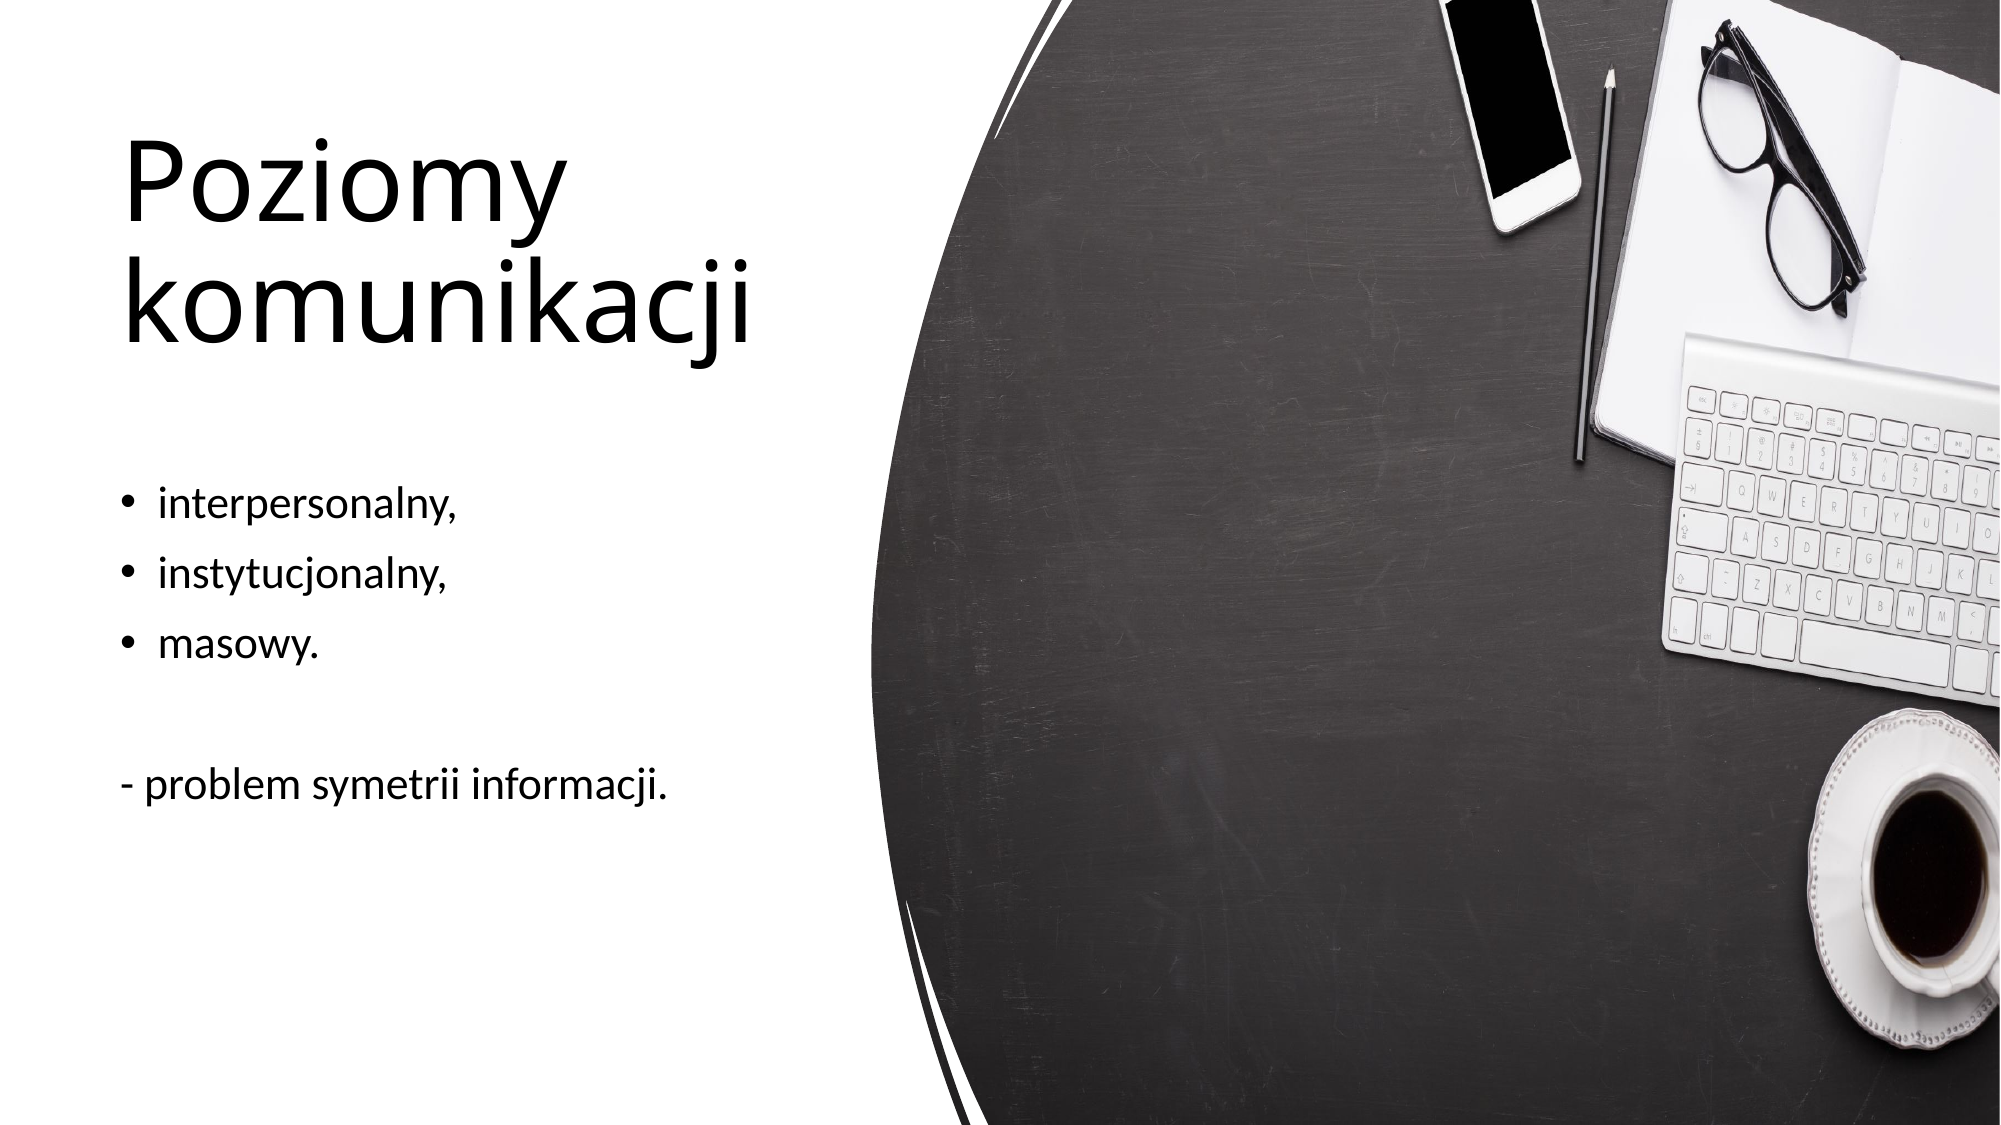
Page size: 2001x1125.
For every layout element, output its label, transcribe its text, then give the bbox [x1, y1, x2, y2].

list interpersonalny, instytucjonalny, masowy. - problem symetrii informacji. [105, 471, 802, 1016]
title Poziomy komunikacji [105, 53, 822, 375]
picture [871, 0, 2000, 1125]
